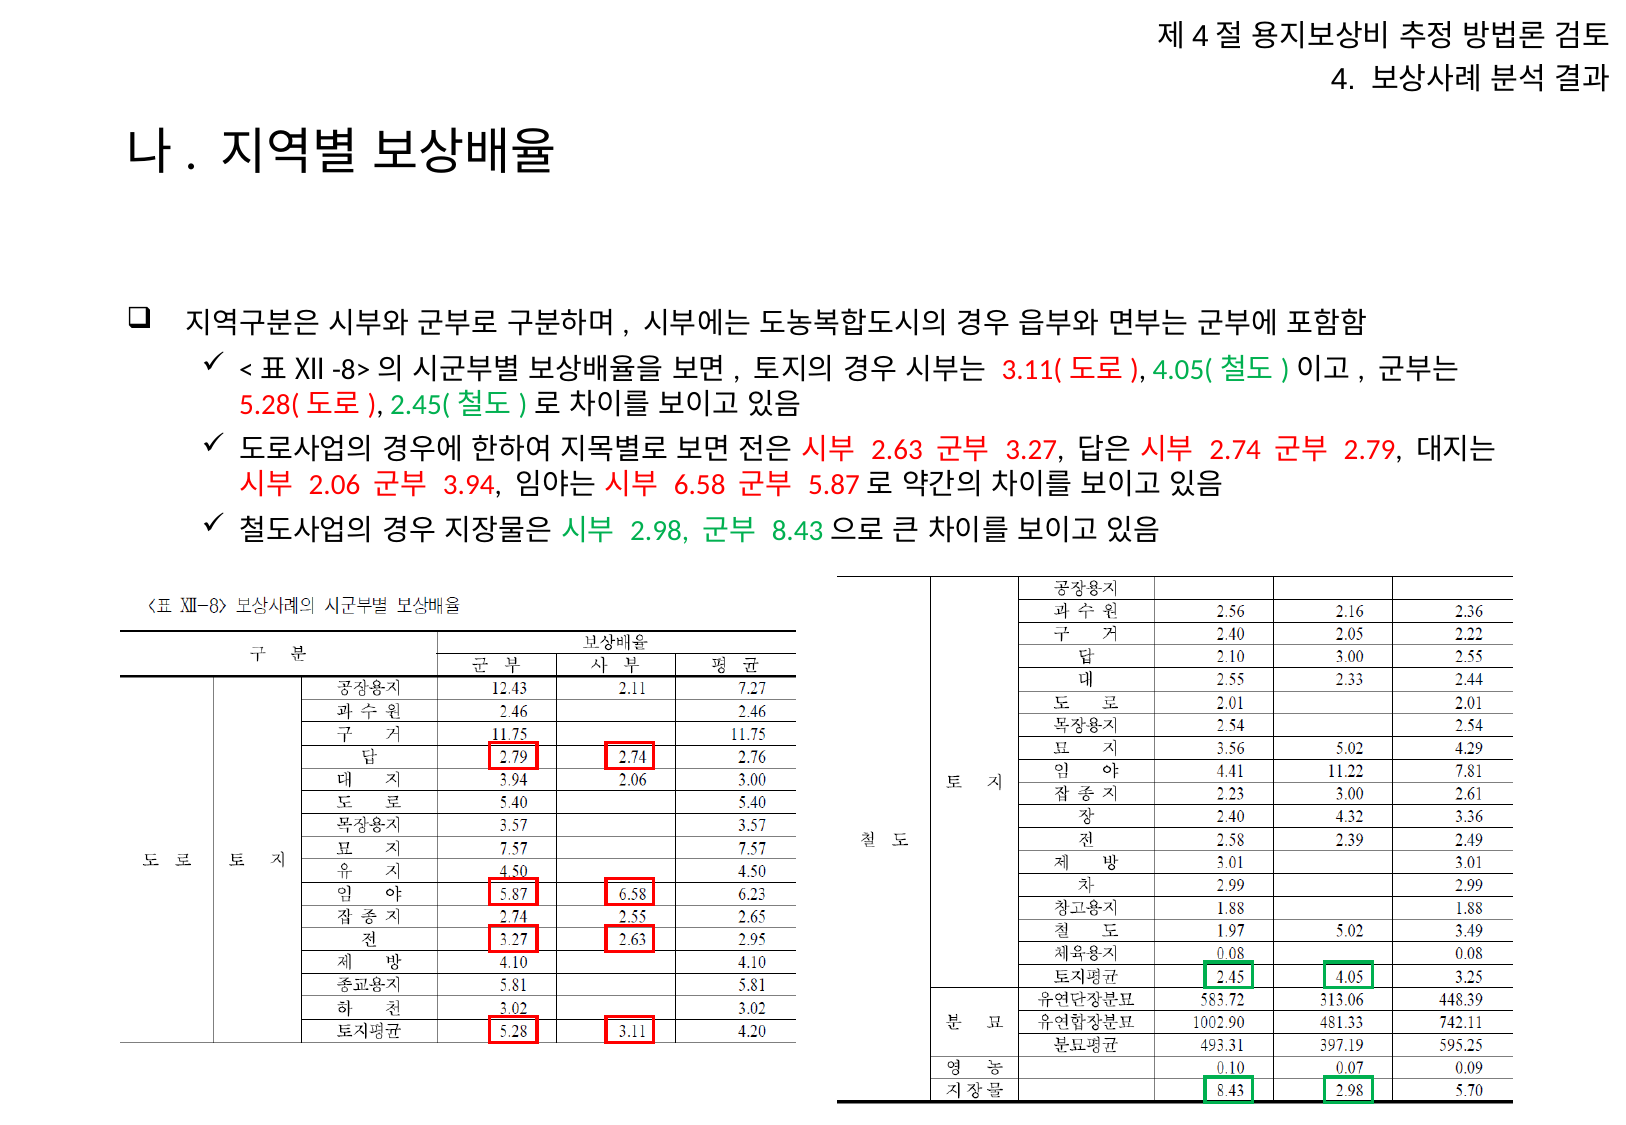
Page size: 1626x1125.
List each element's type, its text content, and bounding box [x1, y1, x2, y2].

list 지역구분은 시부와 군부로 구분하며, 시부에는 도농복합도시의 경우 읍부와 면부는 군부에 포함함 <표 Ⅻ-8>의 시군부별 보상배율을 보면, 토지의 경우 시부는 3.11(도로), 4.05(철도)이고, 군부는 5.28(도로), 2.45(철도)로 차이를 보이고 있음 도로사업의 경우에 한하여 지목별로 보면 전은 시부 2.63 군부 3.27, 답은 시부 2.74 군부 2.79, 대지는 시부 2.06 군부 3.94, 임야는 시부 6.58 군부 5.87로 약간의 차이를 보이고 있음 철도사업의 경우 지장물은 시부 2.98, 군부 8.43으로 큰 차이를 보이고 있음 [111, 296, 1514, 1011]
picture [111, 592, 806, 1043]
text_box 제4절 용지보상비 추정 방법론 검토 4. 보상사례 분석 결과 [597, 1, 1625, 104]
picture [837, 576, 1514, 1104]
title 나. 지역별 보상배율 [111, 98, 1514, 208]
